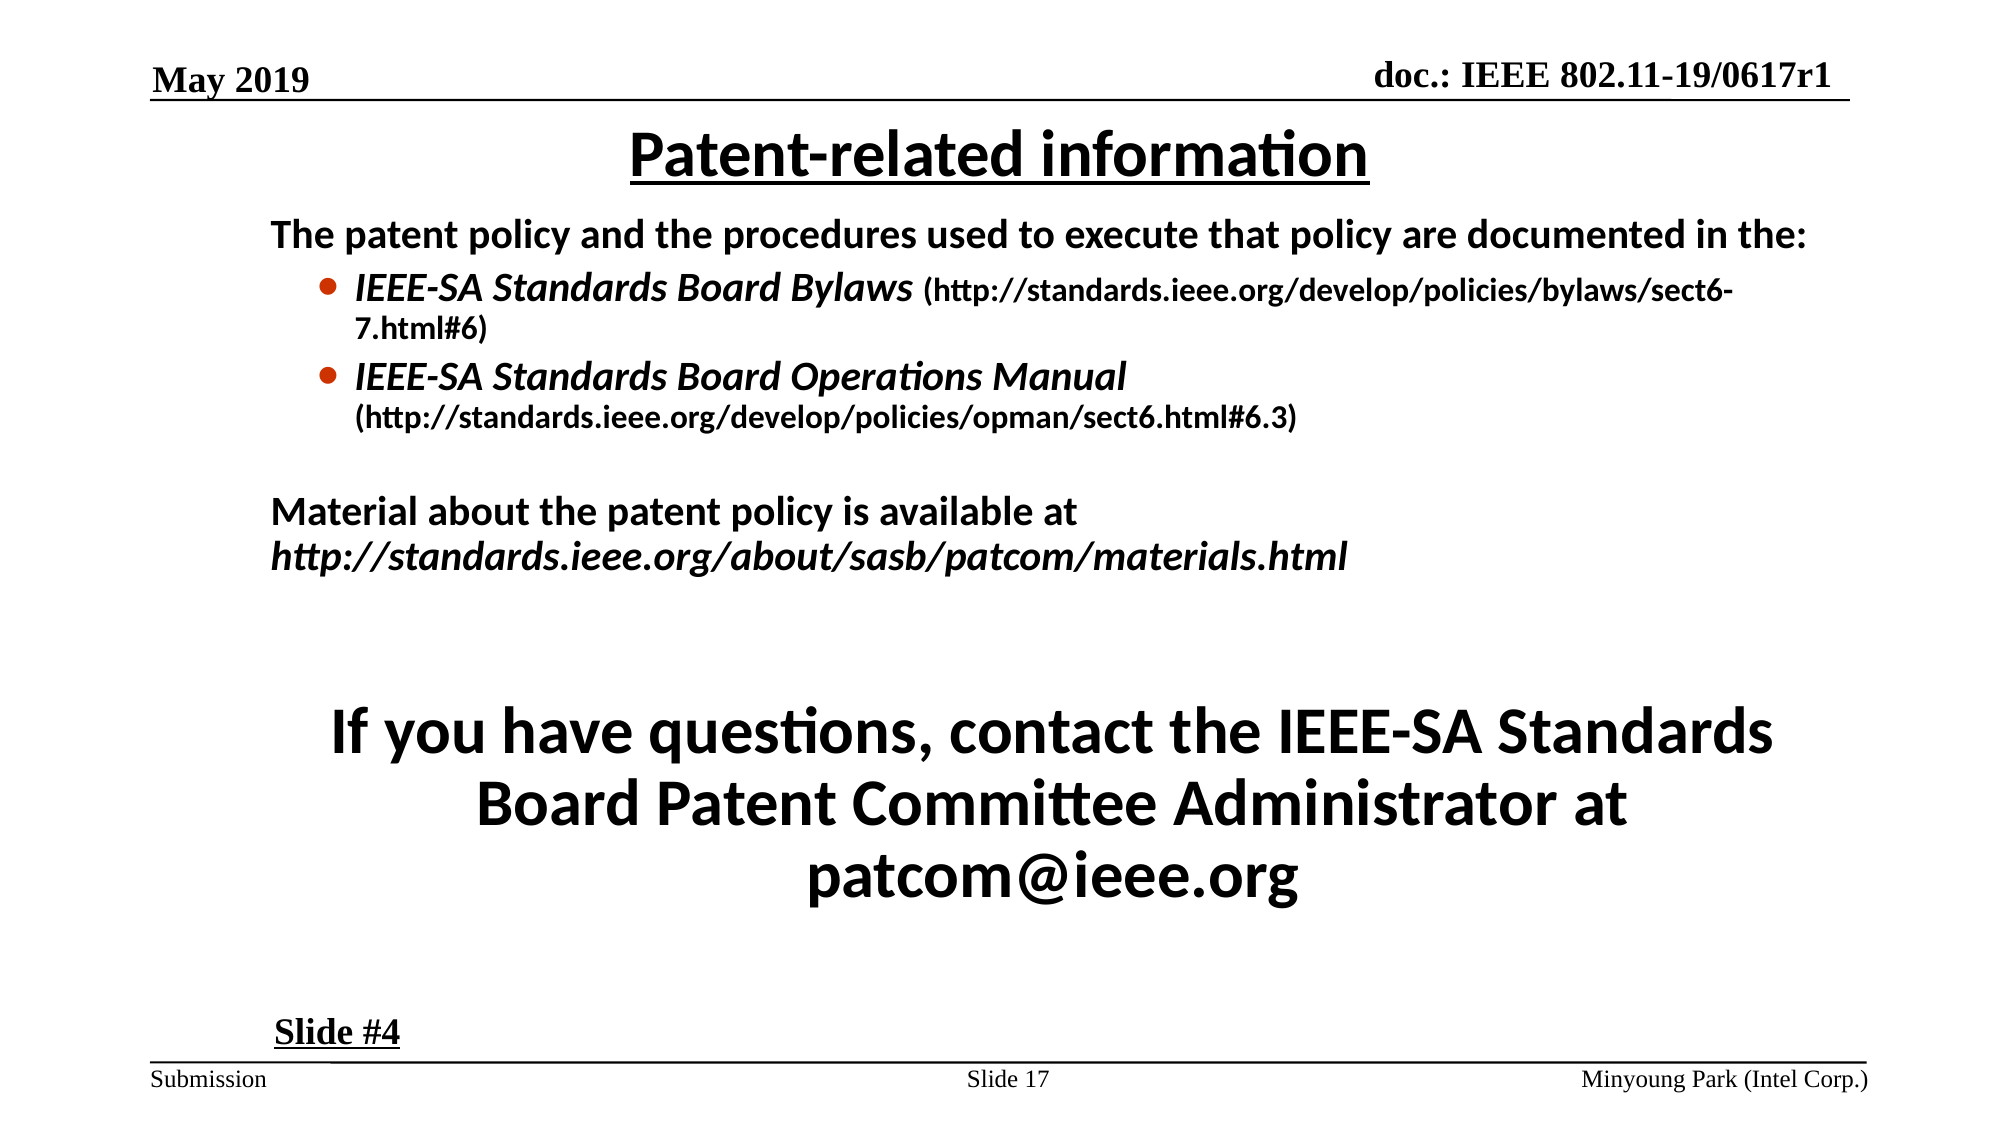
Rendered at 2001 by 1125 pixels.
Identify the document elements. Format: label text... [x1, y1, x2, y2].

slide_number Slide 17 [966, 1061, 1051, 1093]
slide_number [152, 54, 347, 101]
text_box Slide #4 [259, 999, 416, 1060]
text_box The patent policy and the procedures used to execute that policy are documented in the: IEEE-SA Standards Board Bylaws (http://standards.ieee.org/develop/policies/bylaws/sect6-7.html#6) IEEE-SA Standards Board Operations Manual (http://standards.ieee.org/develop/policies/opman/sect6.html#6.3) Material about the patent policy is available at http://standards.ieee.org/about/sasb/patcom/materials.html If you have questions, contact the IEEE-SA Standards Board Patent Committee Administrator at patcom@ieee.org [152, 187, 1850, 1025]
text_box [337, 37, 1688, 163]
footer Minyoung Park (Intel Corp.) [1266, 1061, 1869, 1093]
title Patent-related information [362, 163, 1638, 187]
